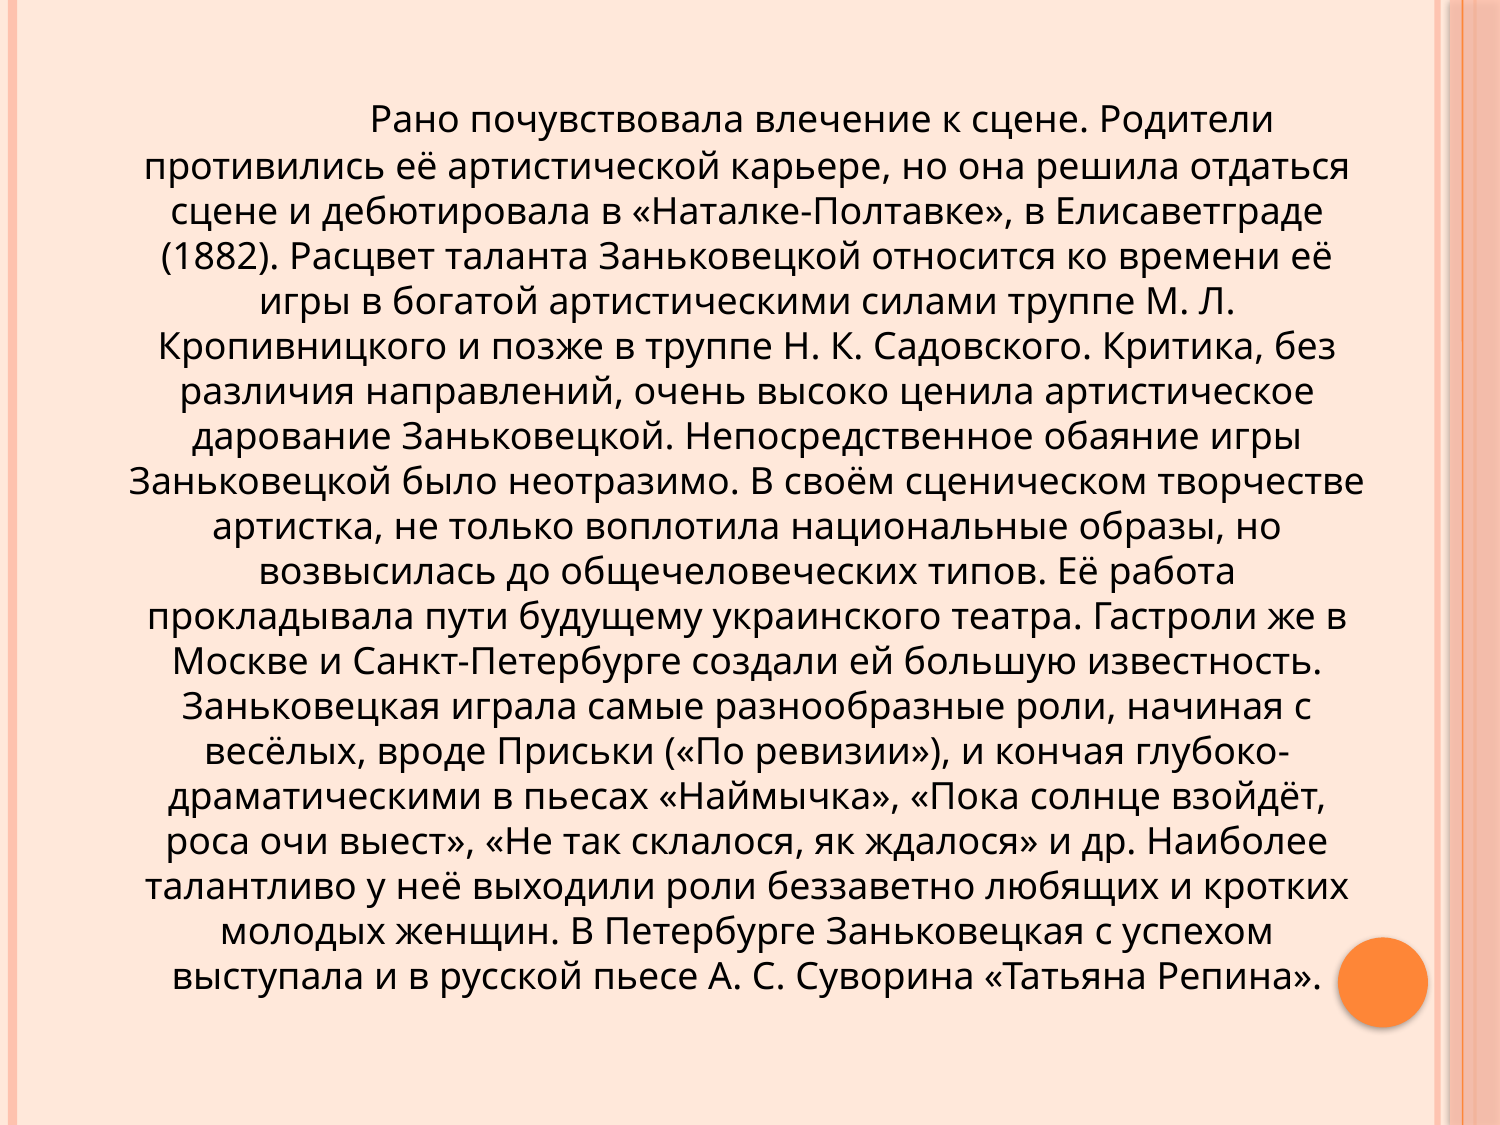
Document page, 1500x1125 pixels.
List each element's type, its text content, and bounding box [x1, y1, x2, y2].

list Рано почувствовала влечение к сцене. Родители противились её артистической карьере, но она решила отдаться сцене и дебютировала в «Наталке-Полтавке», в Елисаветграде (1882). Расцвет таланта Заньковецкой относится ко времени её игры в богатой артистическими силами труппе М. Л. Кропивницкого и позже в труппе Н. К. Садовского. Критика, без различия направлений, очень высоко ценила артистическое дарование Заньковецкой. Непосредственное обаяние игры Заньковецкой было неотразимо. В своём сценическом творчестве артистка, не только воплотила национальные образы, но возвысилась до общечеловеческих типов. Её работа прокладывала пути будущему украинского театра. Гастроли же в Москве и Санкт-Петербурге создали ей большую известность. Заньковецкая играла самые разнообразные роли, начиная с весёлых, вроде Приськи («По ревизии»), и кончая глубоко-драматическими в пьесах «Наймычка», «Пока солнце взойдёт, роса очи выест», «Не так склалося, як ждалося» и др. Наиболее талантливо у неё выходили роли беззаветно любящих и кротких молодых женщин. В Петербурге Заньковецкая с успехом выступала и в русской пьесе А. С. Суворина «Татьяна Репина». [62, 75, 1388, 1050]
